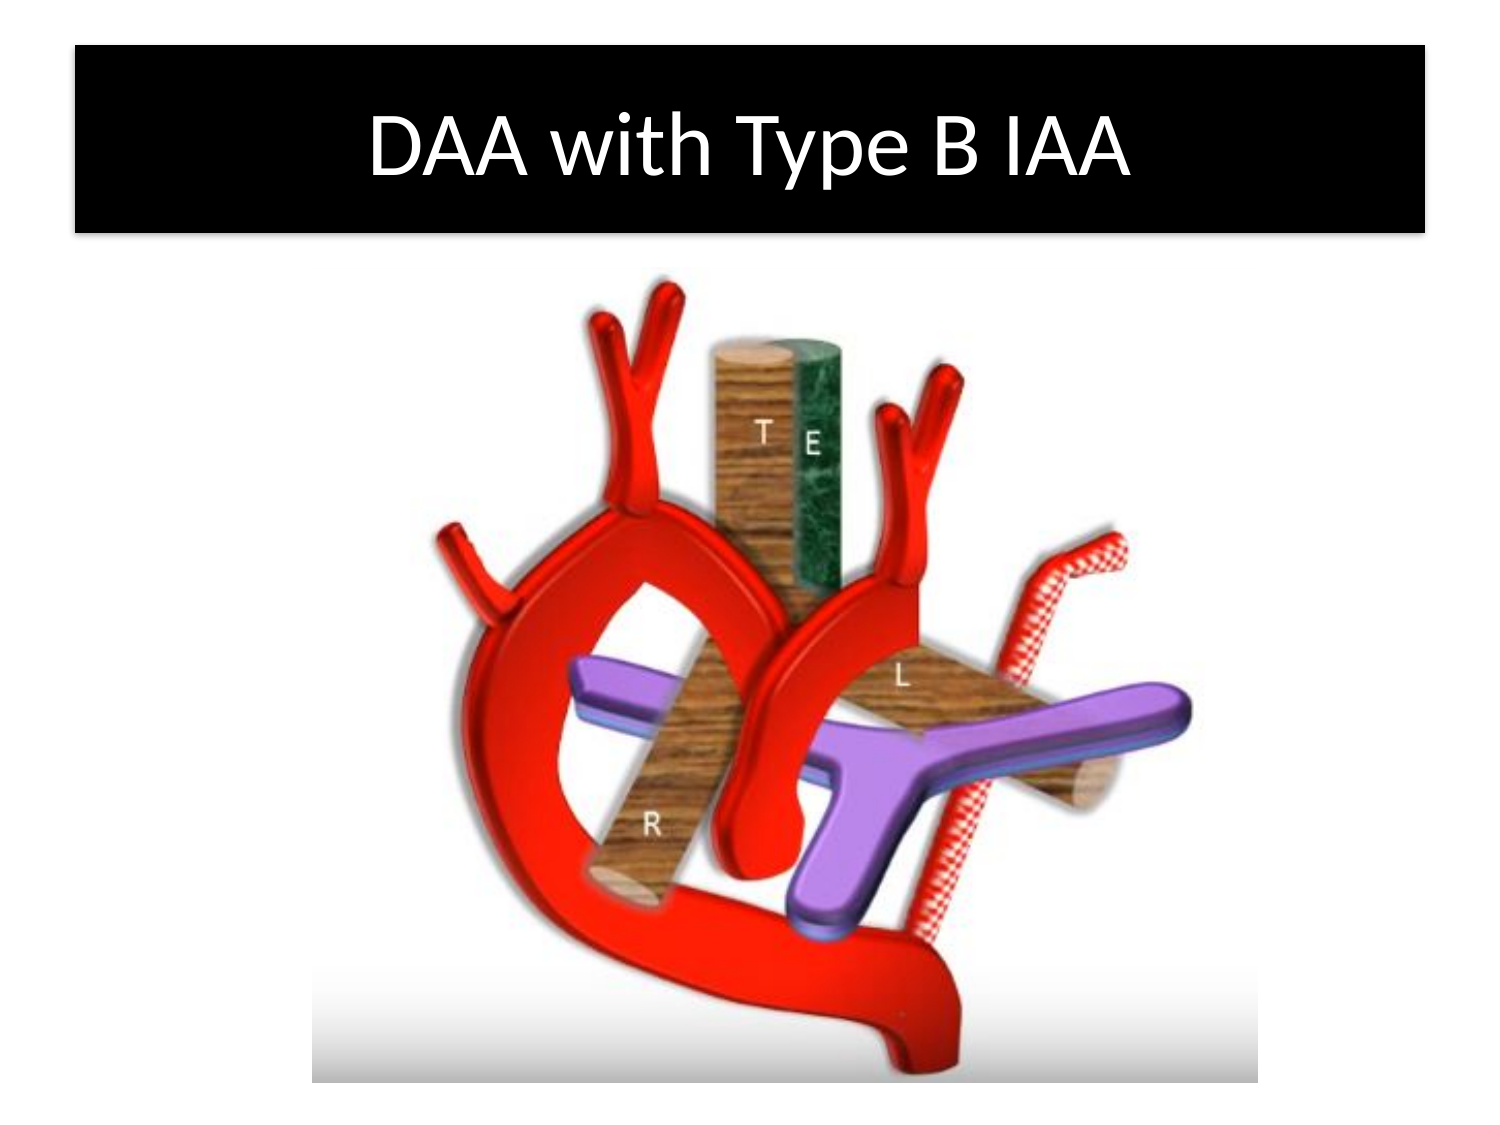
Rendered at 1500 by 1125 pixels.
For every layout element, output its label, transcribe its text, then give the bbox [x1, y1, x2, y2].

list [312, 266, 1259, 1083]
title DAA with Type B IAA [75, 45, 1425, 233]
